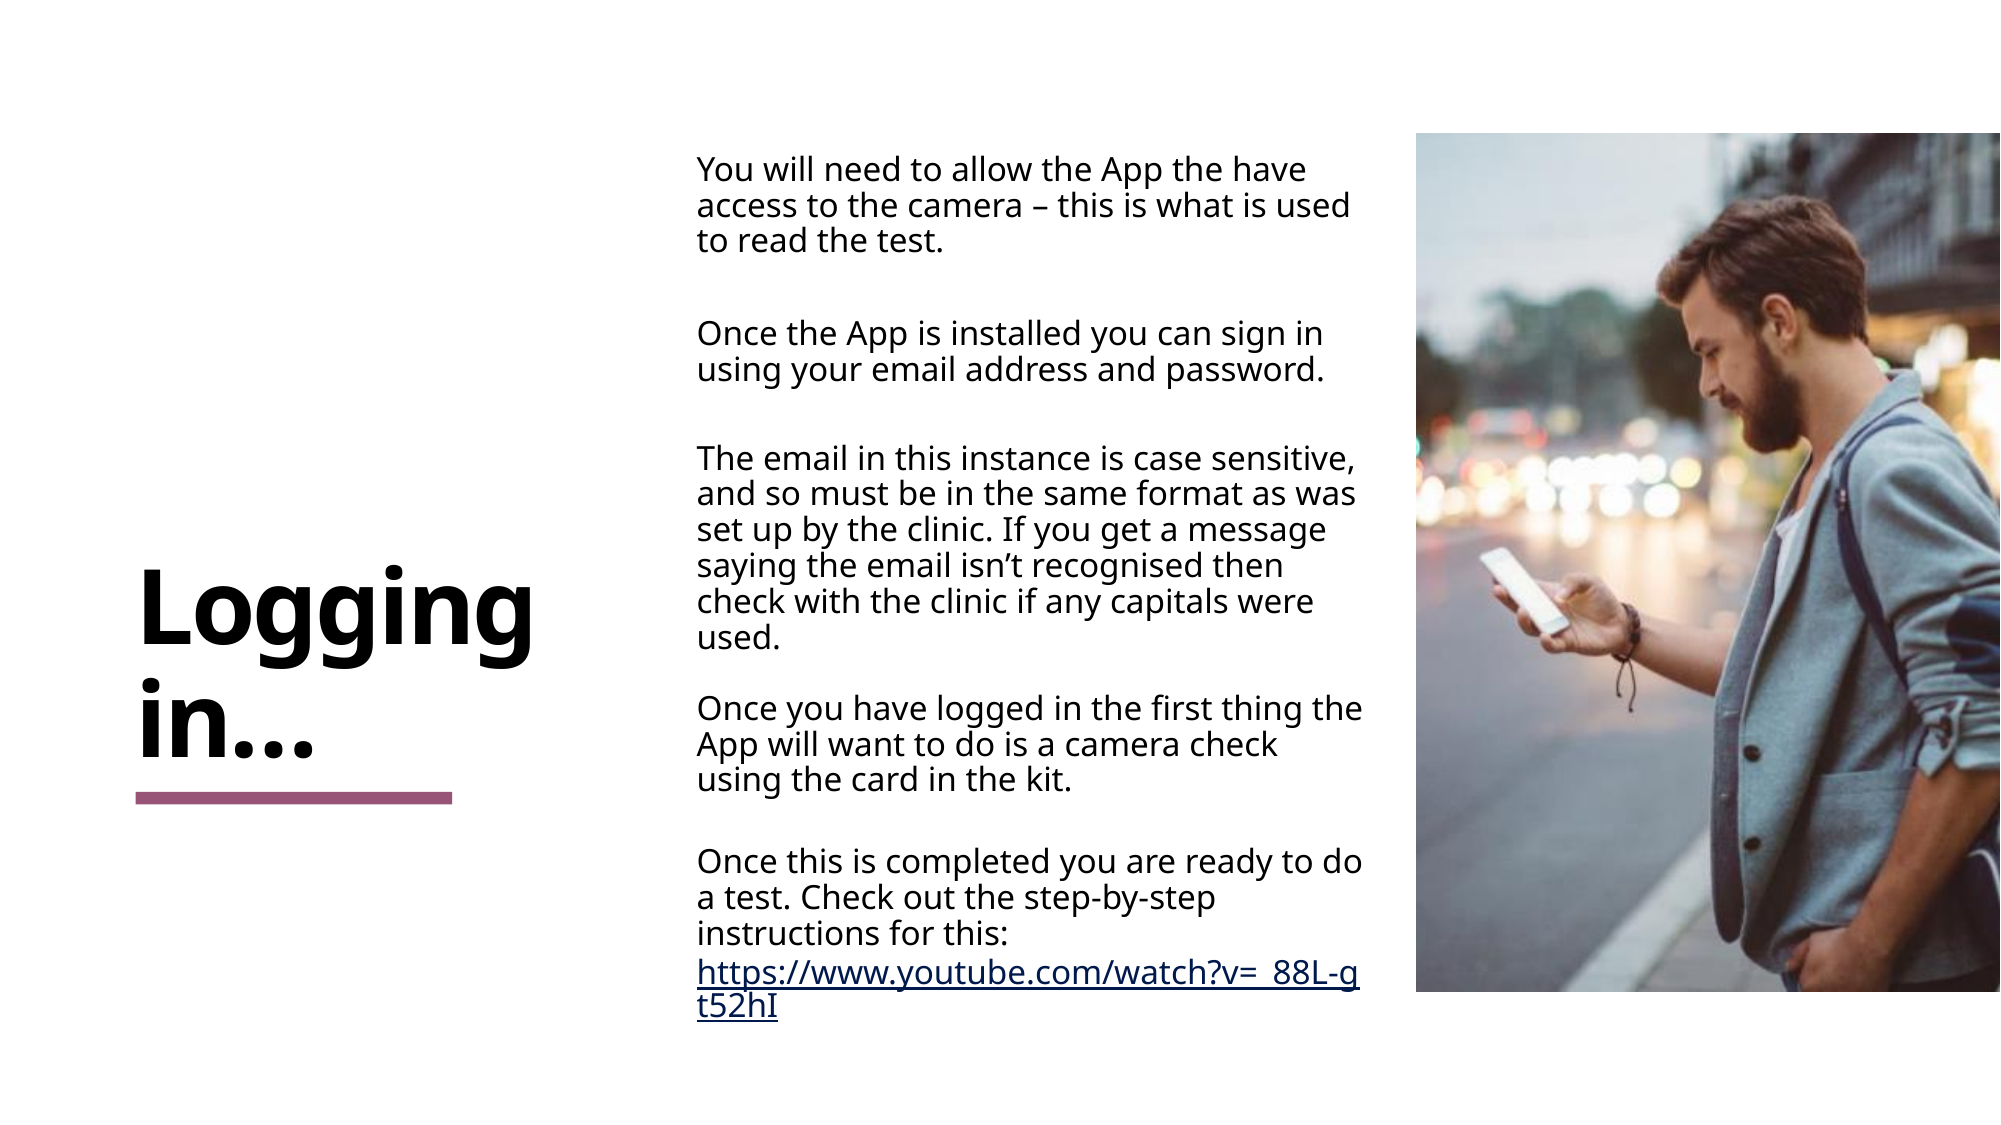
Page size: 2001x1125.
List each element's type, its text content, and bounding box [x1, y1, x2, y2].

list Once this is completed you are ready to do a test. Check out the step-by-step instructions for this: https://www.youtube.com/watch?v=_88L-gt52hI [681, 856, 1387, 981]
list Once you have logged in the first thing the App will want to do is a camera check using the card in the kit. [681, 683, 1387, 808]
list The email in this instance is case sensitive, and so must be in the same format as was set up by the clinic. If you get a message saying the email isn’t recognised then check with the clinic if any capitals were used. [681, 487, 1387, 611]
picture [1416, 133, 2000, 992]
list You will need to allow the App the have access to the camera – this is what is used to read the test. [681, 144, 1387, 269]
list Once the App is installed you can sign in using your email address and password. [681, 290, 1387, 415]
title Logging in… [135, 611, 572, 780]
